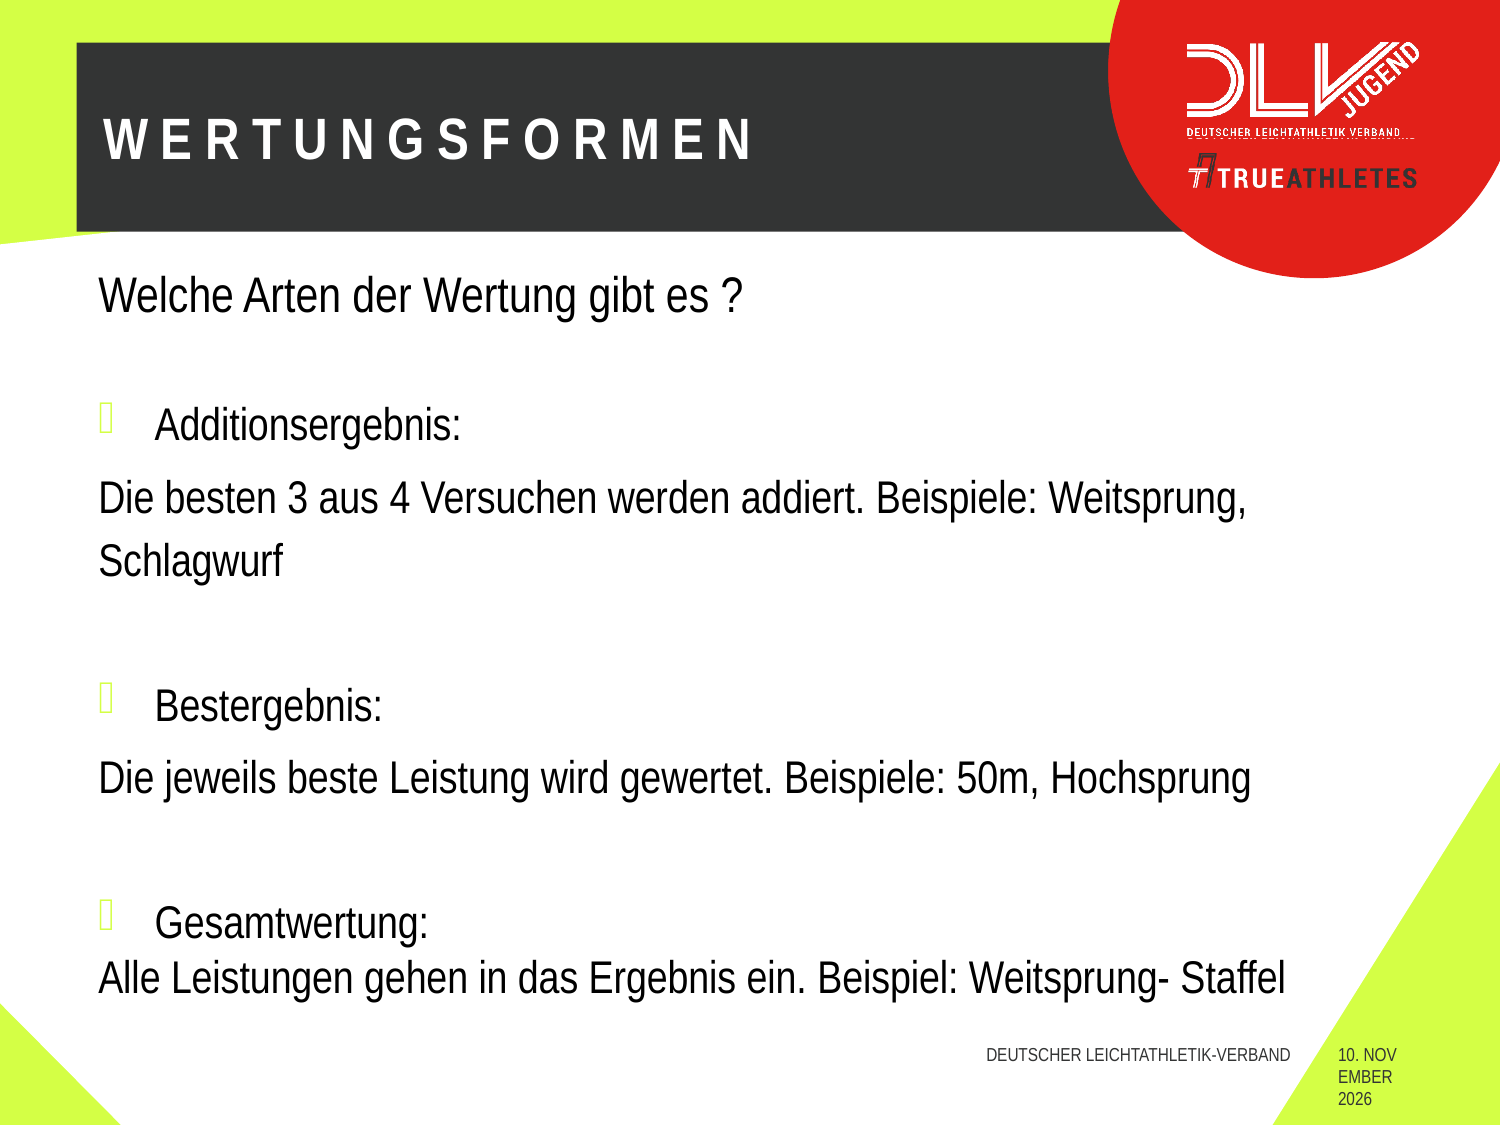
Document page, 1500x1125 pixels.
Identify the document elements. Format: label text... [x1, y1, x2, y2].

picture [1187, 42, 1419, 136]
picture [1188, 138, 1419, 188]
title Wertungsformen [88, 42, 1118, 231]
text_box Welche Arten der Wertung gibt es ? Additionsergebnis: Die besten 3 aus 4 Versuchen werden addiert. Beispiele: Weitsprung, Schlagwurf Bestergebnis: Die jeweils beste Leistung wird gewertet. Beispiele: 50m, Hochsprung Gesamtwertung: Alle Leistungen gehen in das Ergebnis ein. Beispiel: Weitsprung- Staffel [83, 255, 1395, 1010]
